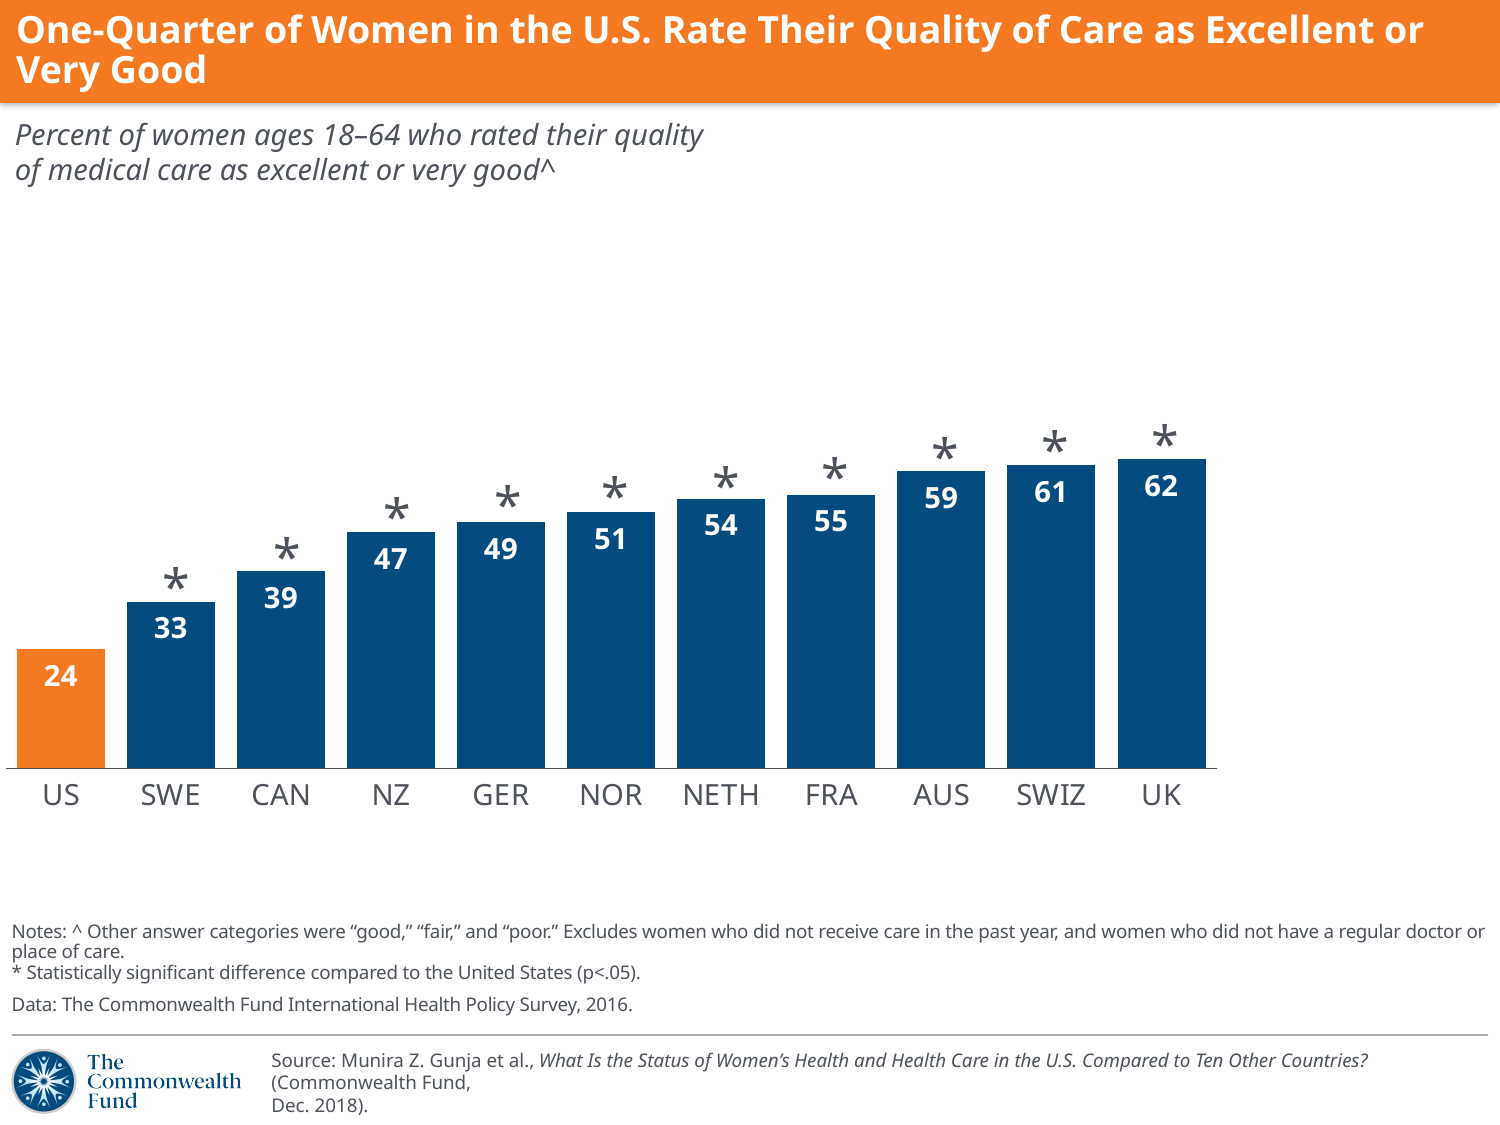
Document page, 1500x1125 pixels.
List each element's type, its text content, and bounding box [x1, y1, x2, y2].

title One-Quarter of Women in the U.S. Rate Their Quality of Care as Excellent or Very Good [16, 0, 1493, 104]
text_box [0, 154, 1238, 833]
picture [5, 1040, 248, 1118]
text_box Percent of women ages 18–64 who rated their quality of medical care as excellent or very good^ [0, 109, 750, 152]
list Notes: ^ Other answer categories were “good,” “fair,” and “poor.” Excludes women who did not receive care in the past year, and women who did not have a regular doctor or place of care. * Statistically significant difference compared to the United States (p<.05). Data: The Commonwealth Fund International Health Policy Survey, 2016. [11, 934, 1489, 1016]
